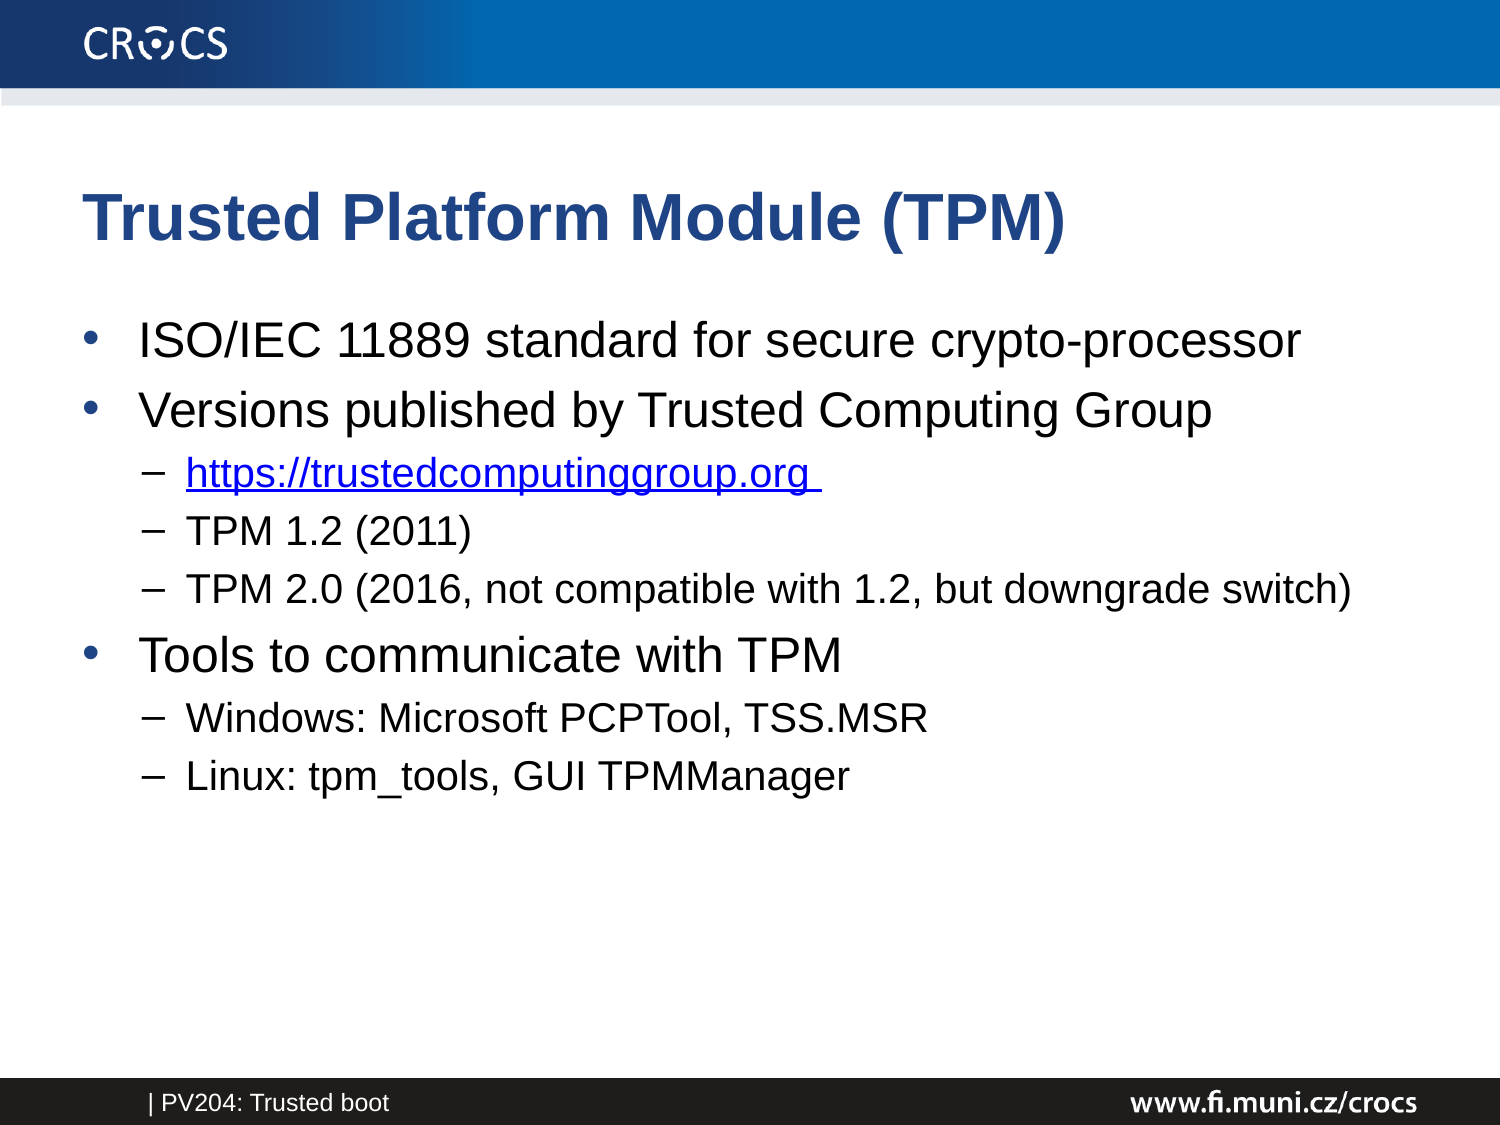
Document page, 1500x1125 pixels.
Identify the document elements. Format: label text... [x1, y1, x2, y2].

footer | PV204: Trusted boot [147, 1078, 623, 1125]
picture [0, 0, 1500, 1125]
title Trusted Platform Module (TPM) [82, 148, 1433, 280]
list ISO/IEC 11889 standard for secure crypto-processor Versions published by Trusted Computing Group https://trustedcomputinggroup.org TPM 1.2 (2011) TPM 2.0 (2016, not compatible with 1.2, but downgrade switch) Tools to communicate with TPM Windows: Microsoft PCPTool, TSS.MSR Linux: tpm_tools, GUI TPMManager [82, 306, 1433, 988]
